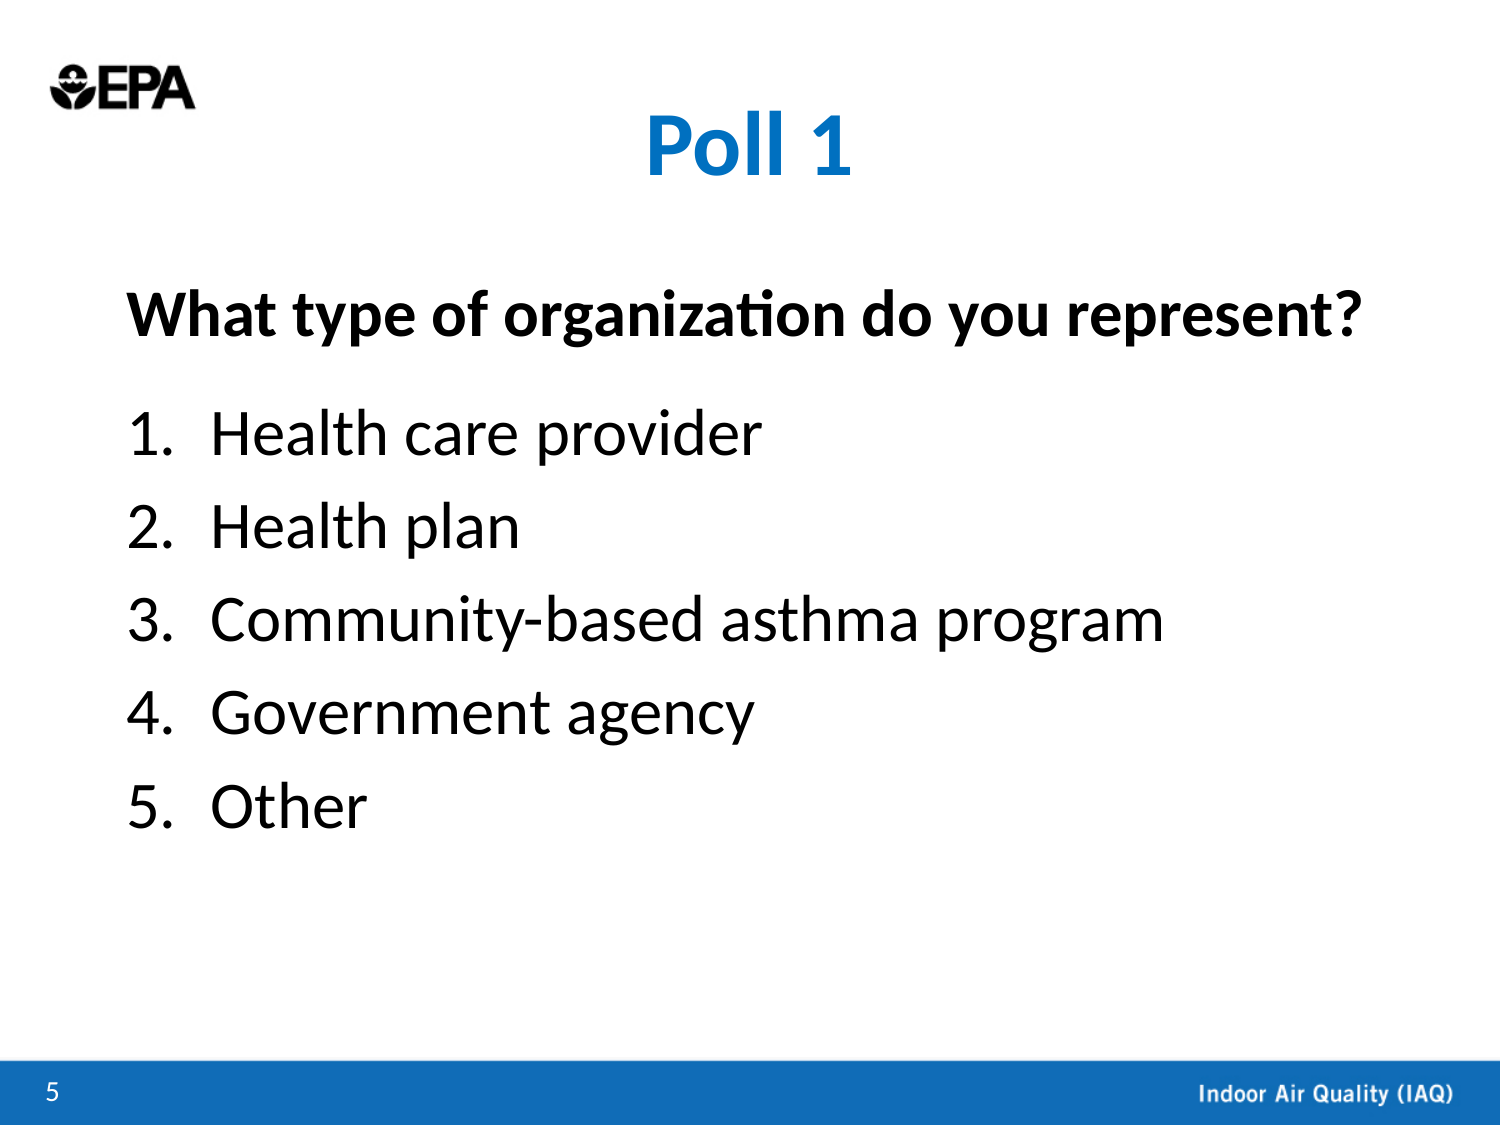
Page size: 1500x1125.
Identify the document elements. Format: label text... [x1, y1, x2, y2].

list What type of organization do you represent? Health care provider Health plan Community-based asthma program Government agency Other [111, 262, 1462, 1006]
title Poll 1 [74, 44, 1426, 233]
picture [0, 16, 1500, 1125]
